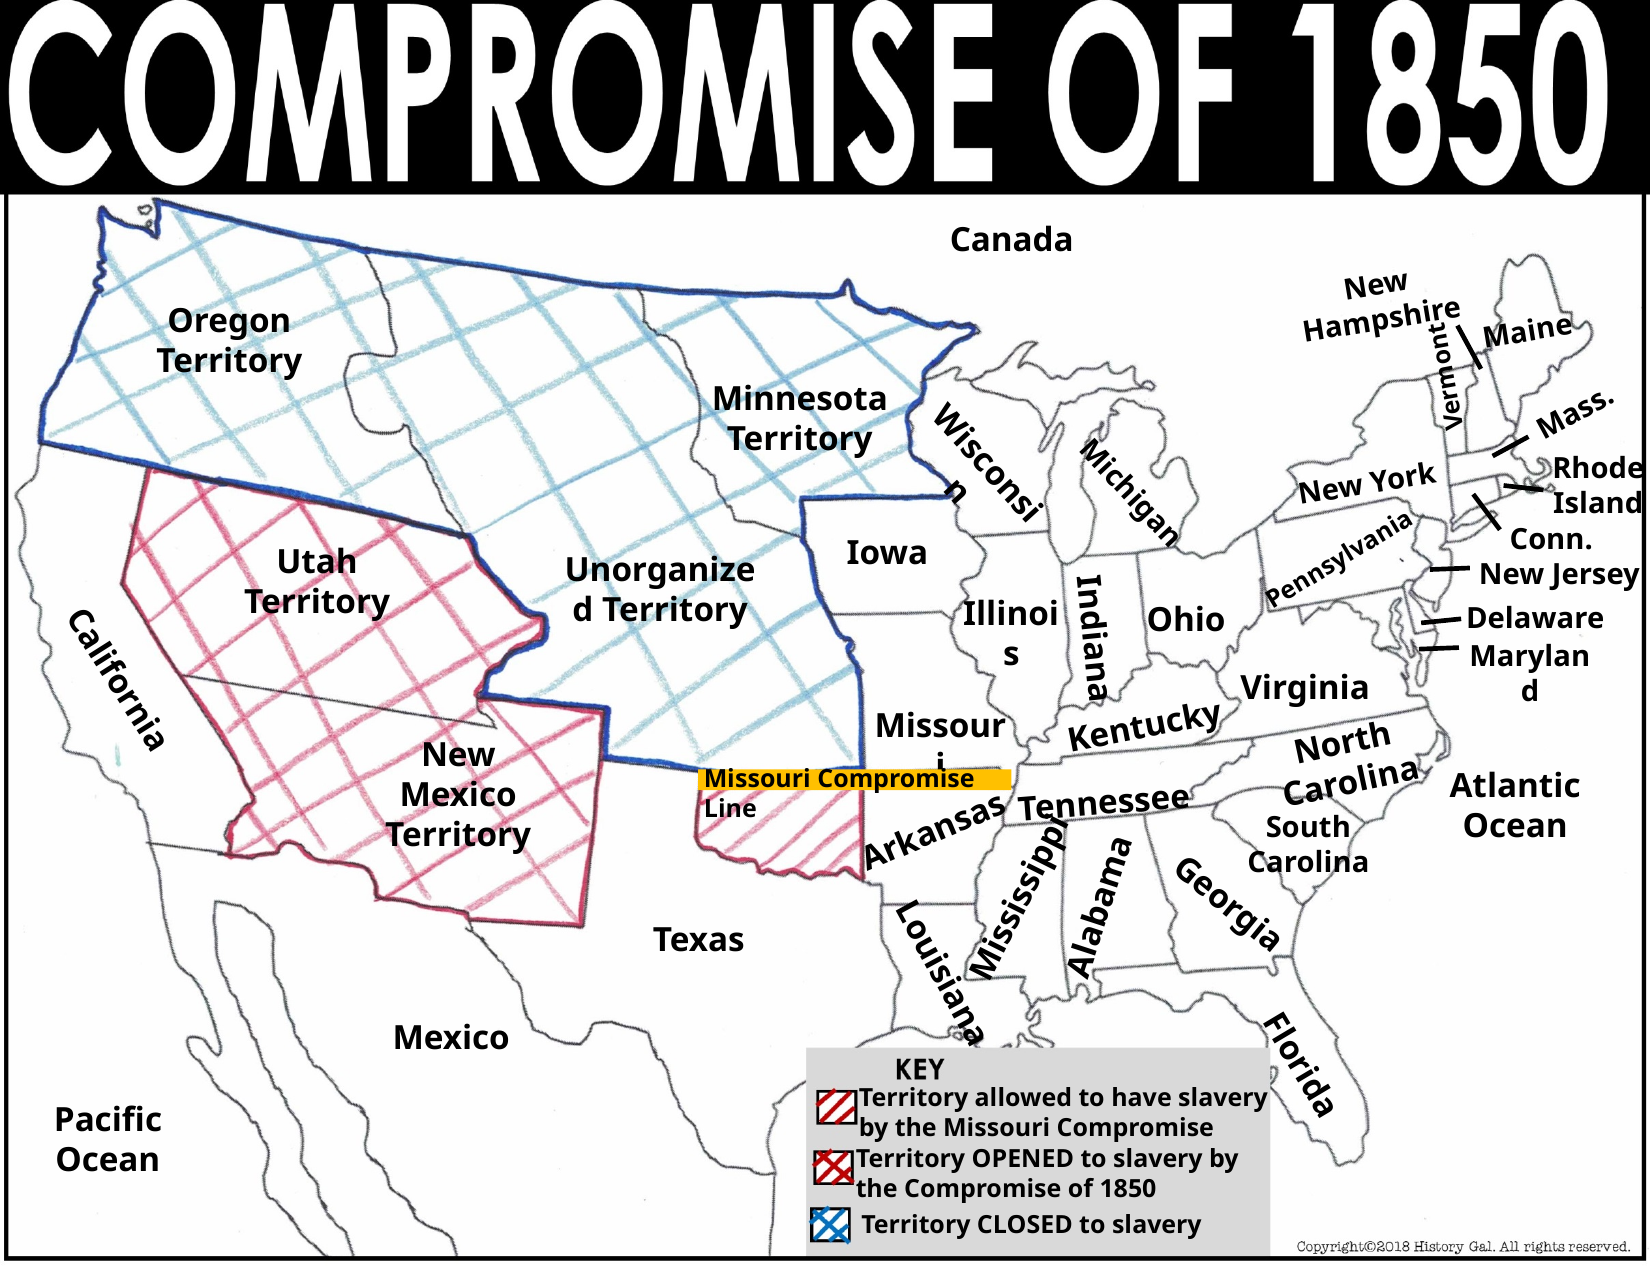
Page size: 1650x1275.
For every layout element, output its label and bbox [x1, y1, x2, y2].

picture [0, 0, 1650, 1275]
text_box [1421, 618, 1462, 623]
text_box [1457, 325, 1481, 369]
text_box [1503, 485, 1544, 490]
text_box [1492, 436, 1529, 456]
text_box [1468, 498, 1505, 526]
